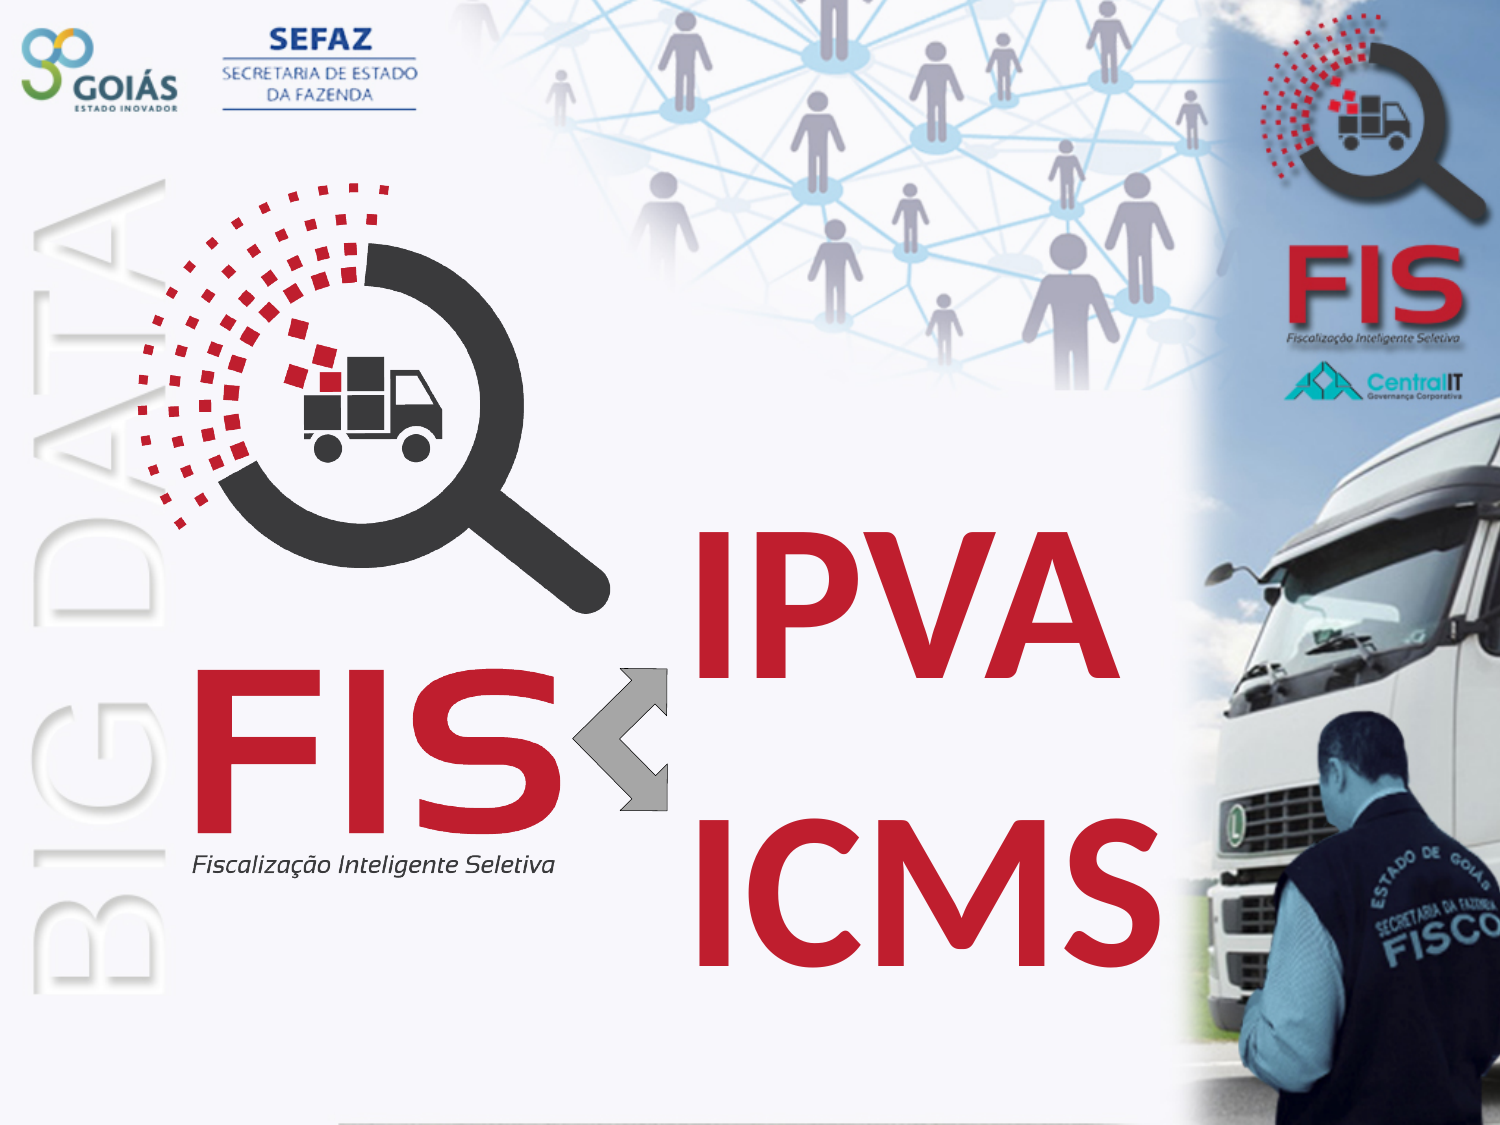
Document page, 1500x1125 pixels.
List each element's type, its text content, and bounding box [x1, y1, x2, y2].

text_box IPVA [698, 445, 1136, 731]
text_box ICMS [669, 733, 1182, 1019]
picture [0, 0, 1500, 1125]
